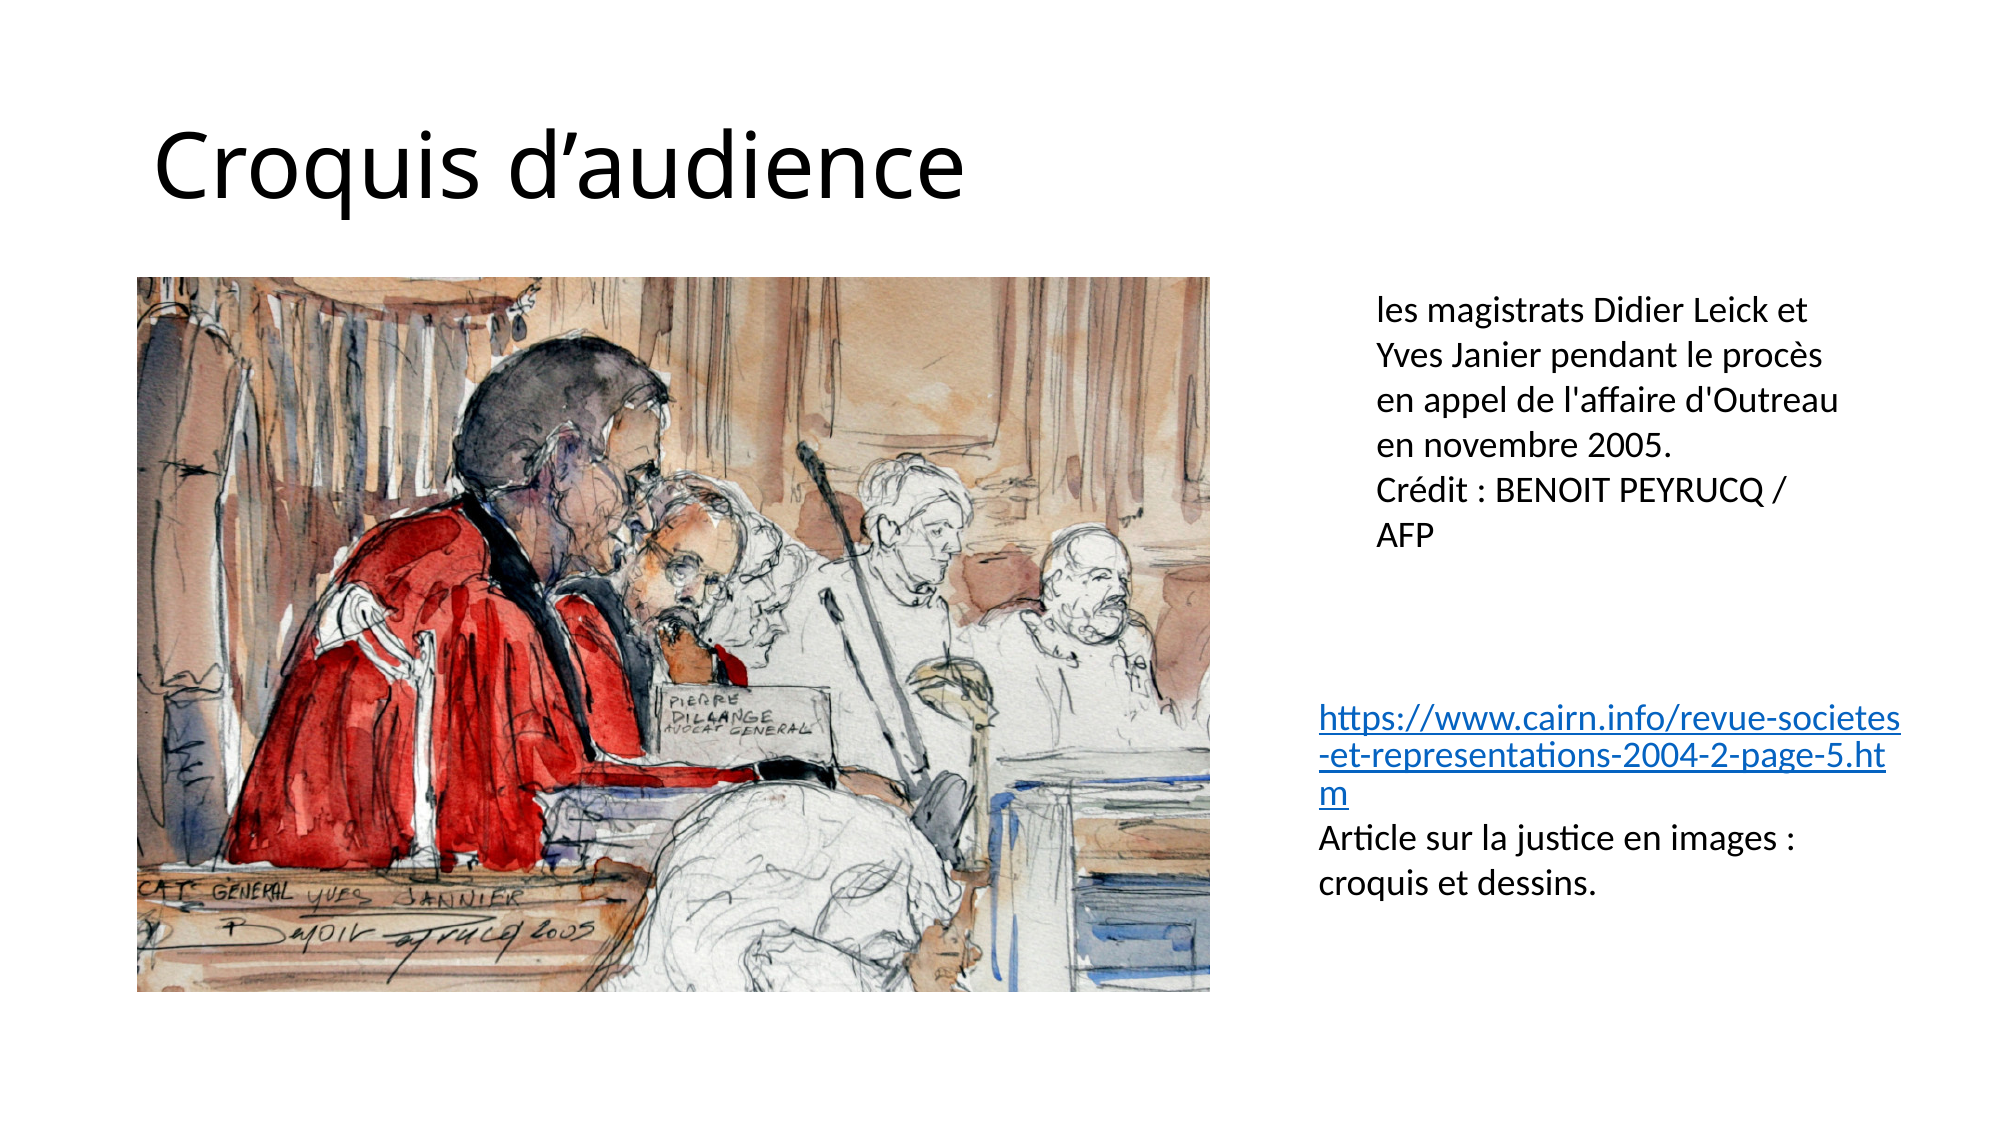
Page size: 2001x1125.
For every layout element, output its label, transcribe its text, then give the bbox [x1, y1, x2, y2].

title Croquis d’audience [137, 59, 1863, 278]
text_box les magistrats Didier Leick et Yves Janier pendant le procès en appel de l'affaire d'Outreau en novembre 2005. Crédit : BENOIT PEYRUCQ / AFP [1361, 277, 1863, 562]
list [137, 277, 1210, 992]
text_box https://www.cairn.info/revue-societes-et-representations-2004-2-page-5.htm Article sur la justice en images : croquis et dessins. [1303, 685, 1927, 836]
